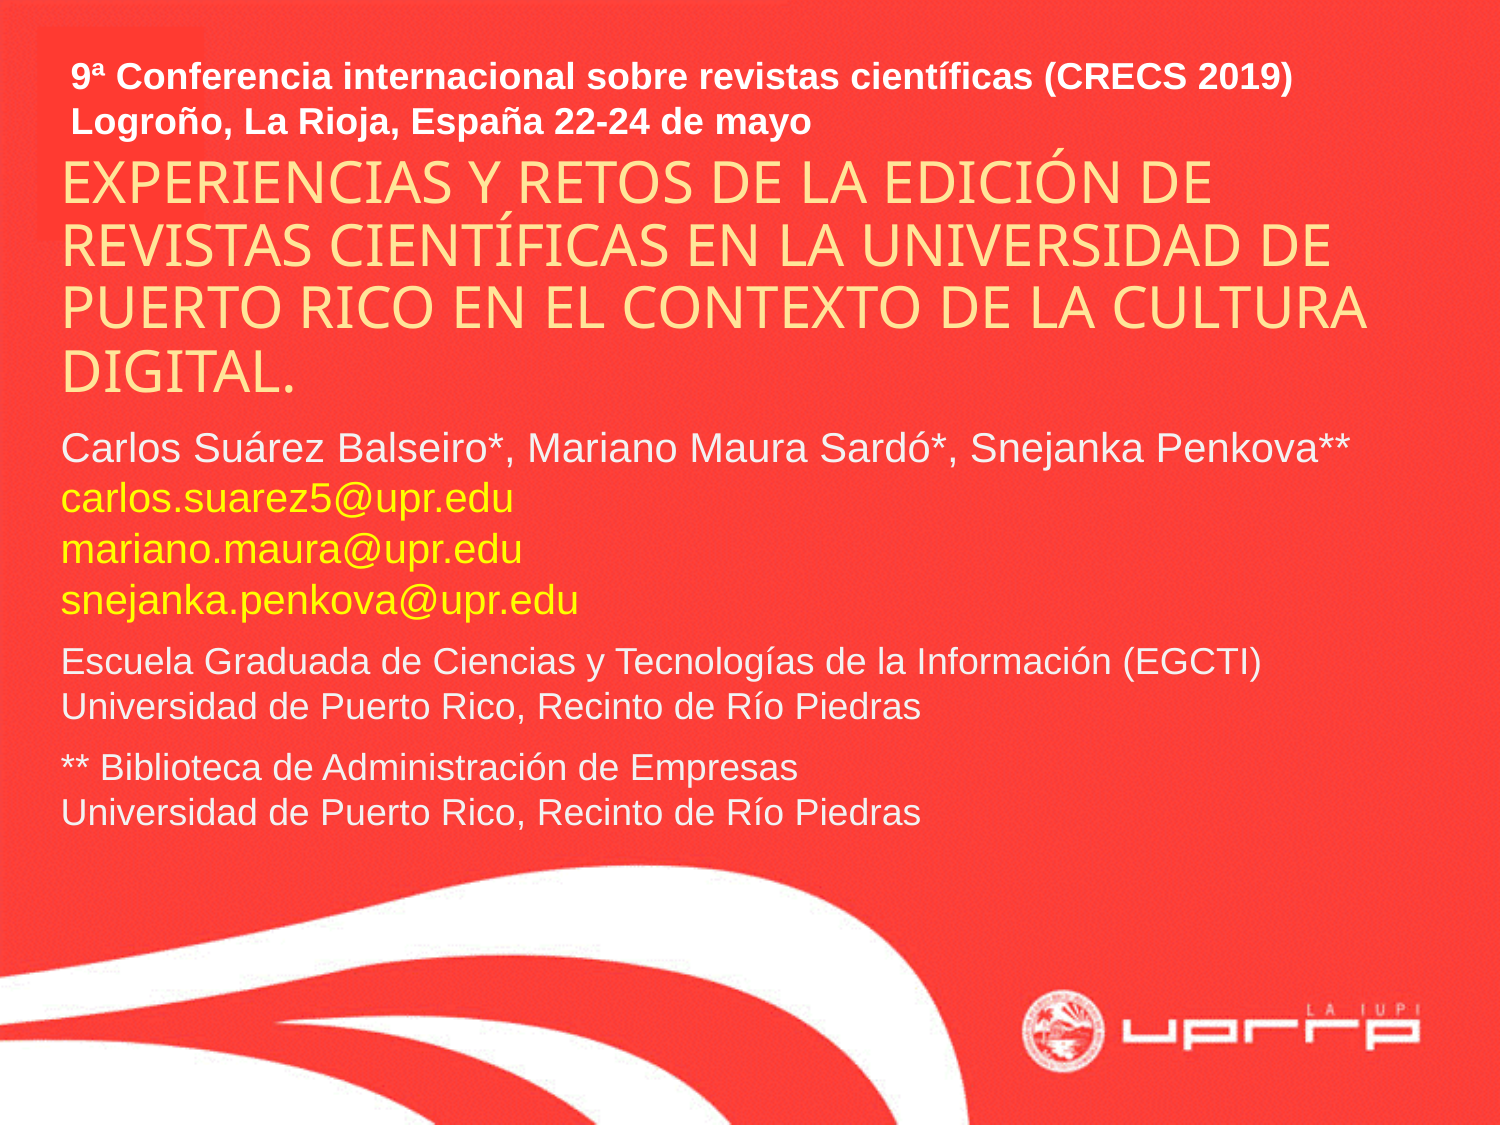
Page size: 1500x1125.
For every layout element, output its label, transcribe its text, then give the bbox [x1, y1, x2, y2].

text_box 9ª Conferencia internacional sobre revistas científicas (CRECS 2019) Logroño, La Rioja, España 22-24 de mayo [55, 44, 1310, 149]
picture [0, 0, 1500, 1125]
subtitle Carlos Suárez Balseiro*, Mariano Maura Sardó*, Snejanka Penkova** carlos.suarez5@upr.edu mariano.maura@upr.edu snejanka.penkova@upr.edu Escuela Graduada de Ciencias y Tecnologías de la Información (EGCTI) Universidad de Puerto Rico, Recinto de Río Piedras ** Biblioteca de Administración de Empresas Universidad de Puerto Rico, Recinto de Río Piedras [49, 428, 1467, 871]
title EXPERIENCIAS Y RETOS DE LA EDICIÓN DE REVISTAS CIENTÍFICAS EN LA UNIVERSIDAD DE PUERTO RICO EN EL CONTEXTO DE LA CULTURA DIGITAL. [49, 185, 1395, 411]
